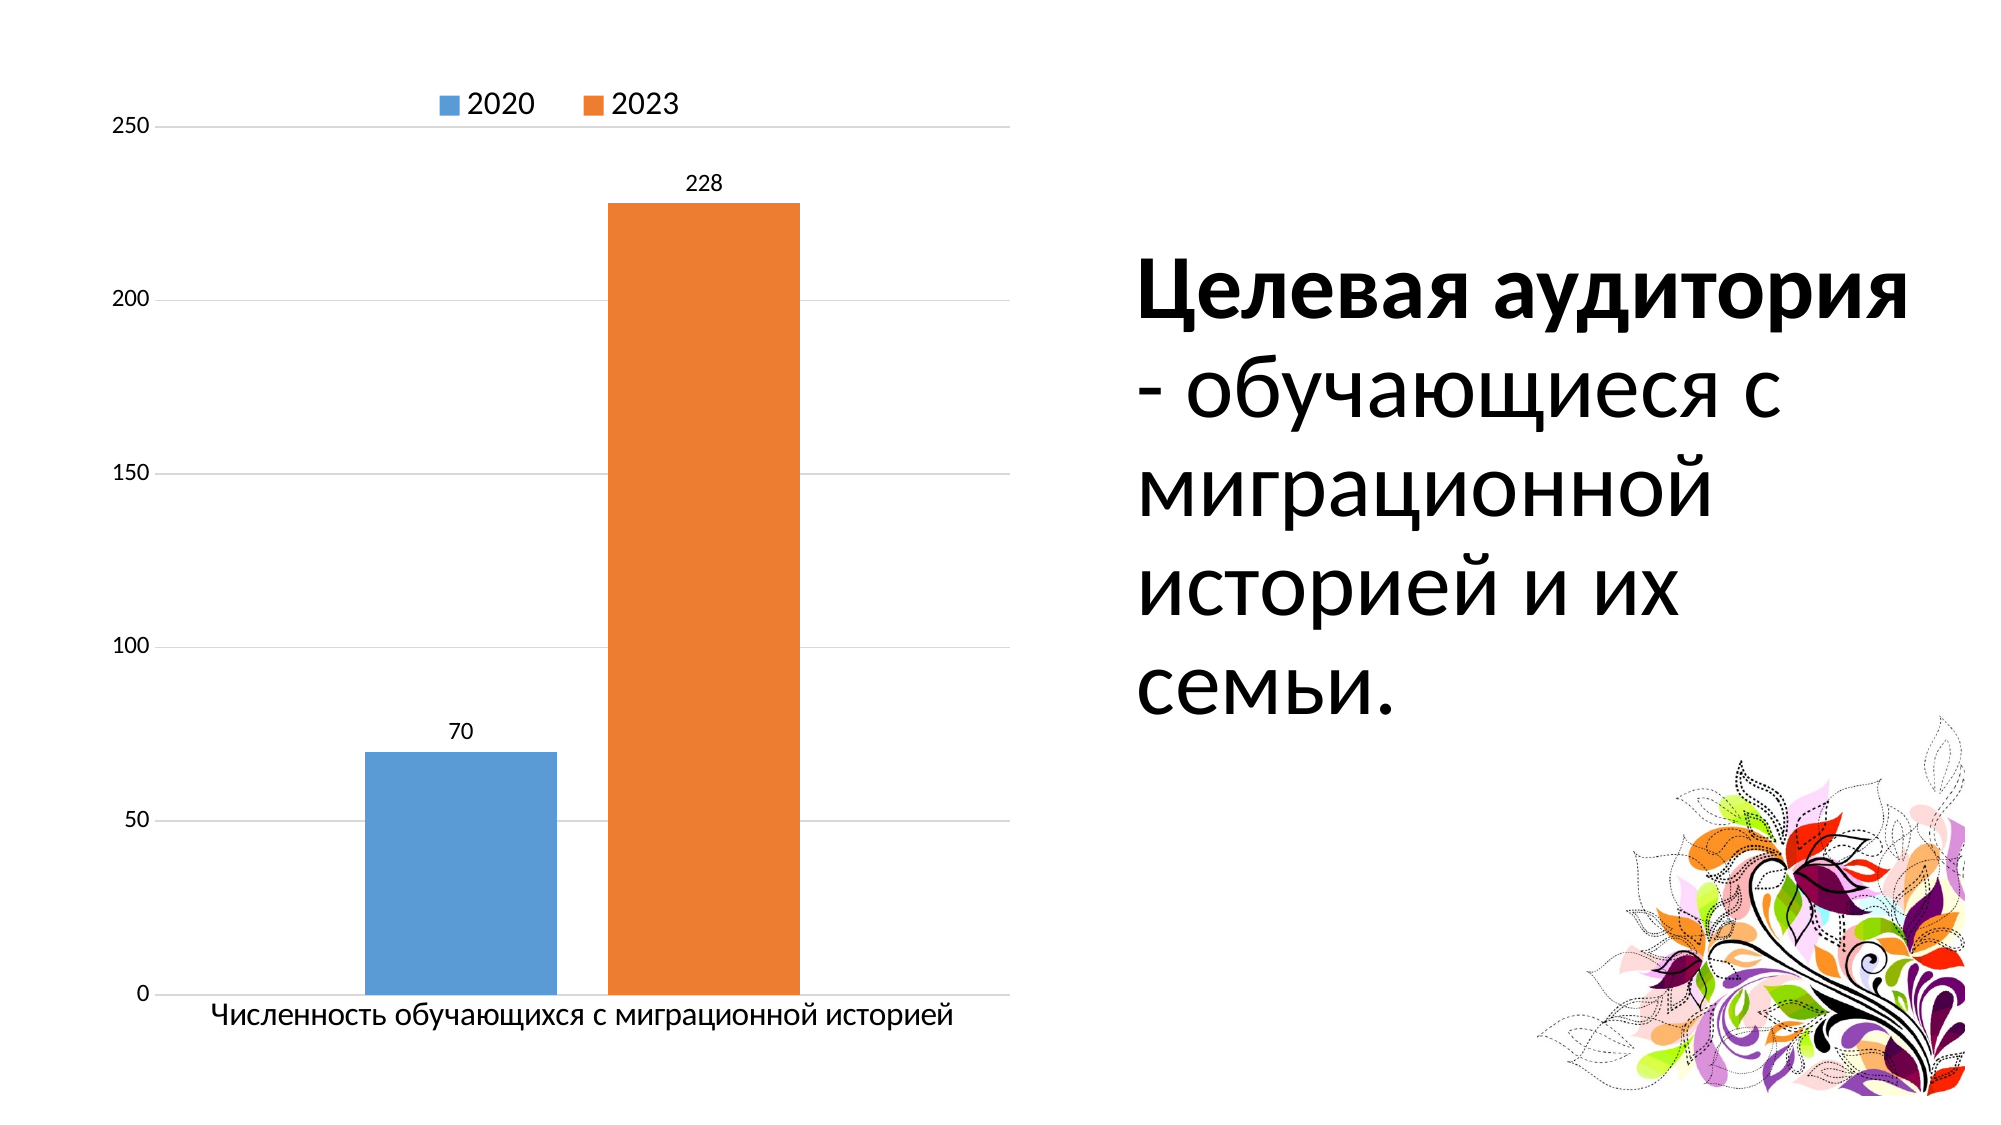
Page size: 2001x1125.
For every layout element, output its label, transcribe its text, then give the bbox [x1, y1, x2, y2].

chart [80, 50, 1033, 1096]
list Целевая аудитория - обучающиеся с миграционной историей и их семьи. [1121, 231, 1954, 945]
picture [1537, 669, 1965, 1096]
